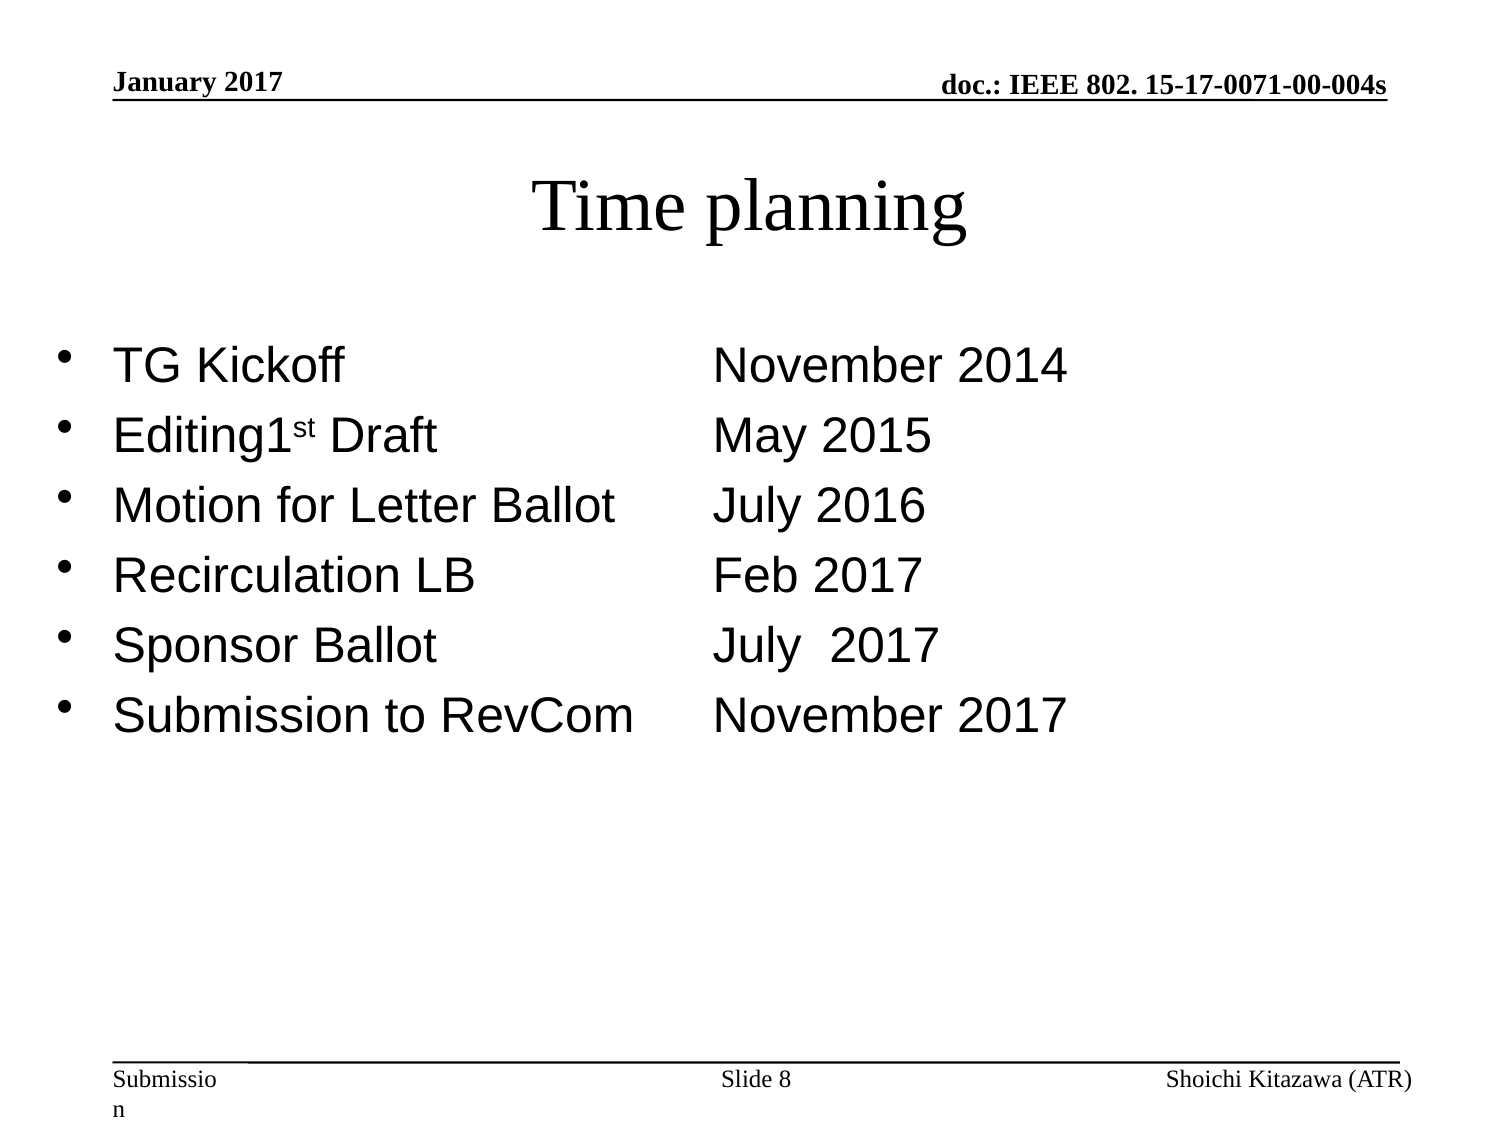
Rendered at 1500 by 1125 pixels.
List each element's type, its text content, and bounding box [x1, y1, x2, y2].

list TG Kickoff November 2014 Editing1st Draft May 2015 Motion for Letter Ballot July 2016 Recirculation LB Feb 2017 Sponsor Ballot July 2017 Submission to RevCom November 2017 [41, 324, 1459, 1001]
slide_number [112, 62, 375, 98]
slide_number Slide 8 [712, 1062, 800, 1093]
footer Shoichi Kitazawa (ATR) [900, 1062, 1413, 1093]
title Time planning [112, 112, 1388, 288]
